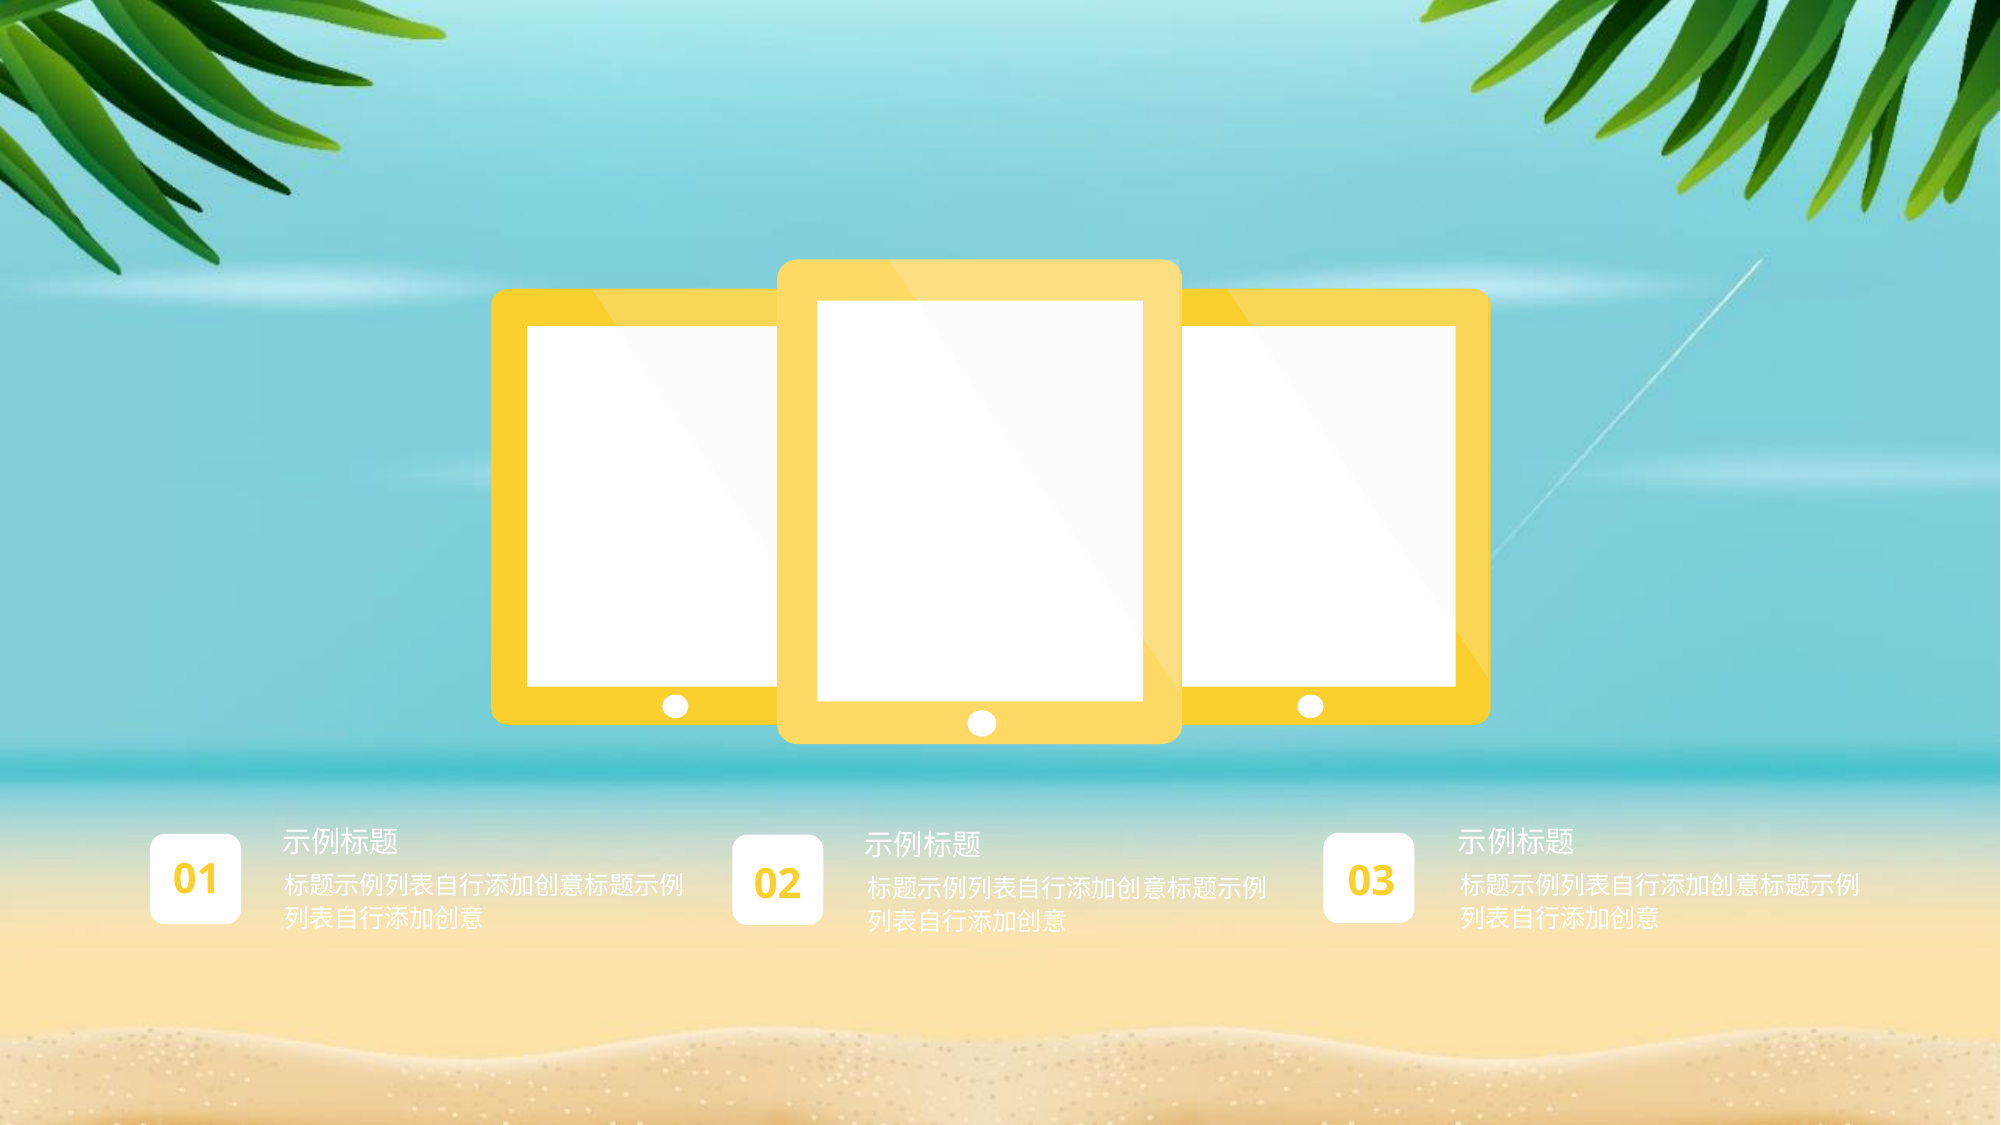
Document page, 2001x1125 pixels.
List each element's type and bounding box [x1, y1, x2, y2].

picture [0, 0, 2000, 1125]
text_box [149, 816, 1888, 950]
text_box [490, 259, 1491, 745]
